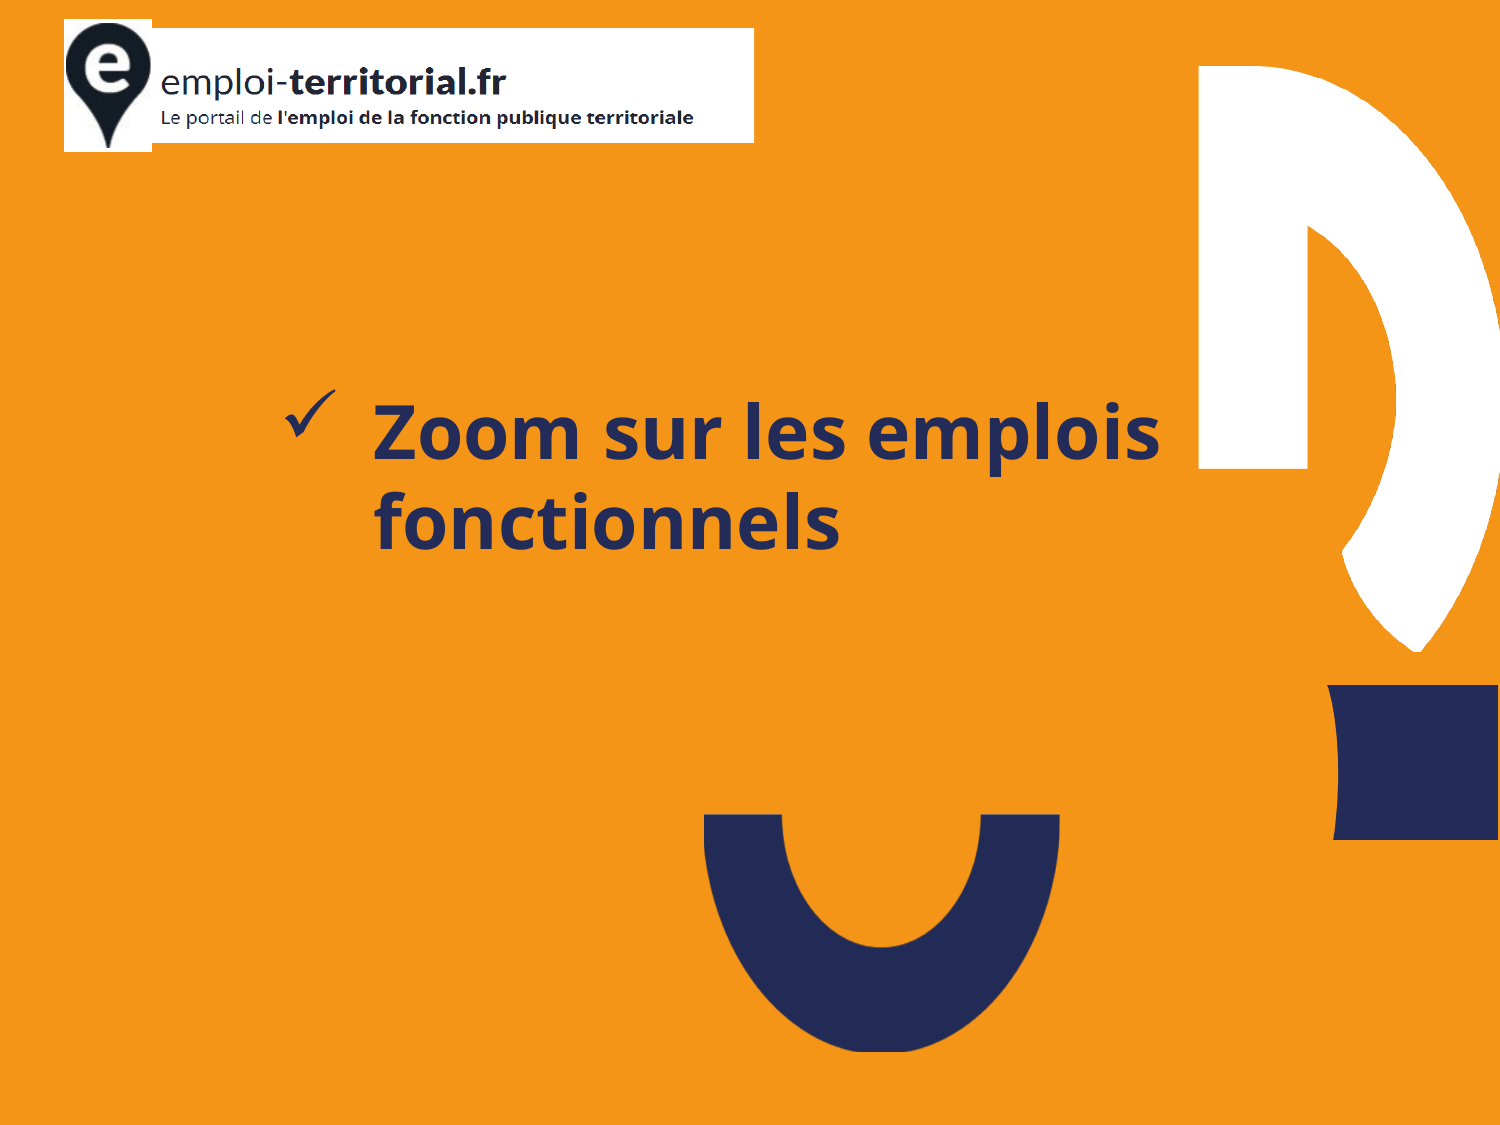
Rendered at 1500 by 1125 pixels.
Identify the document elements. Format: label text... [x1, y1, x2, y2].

picture [64, 19, 755, 152]
title Zoom sur les emplois fonctionnels [264, 376, 1236, 752]
